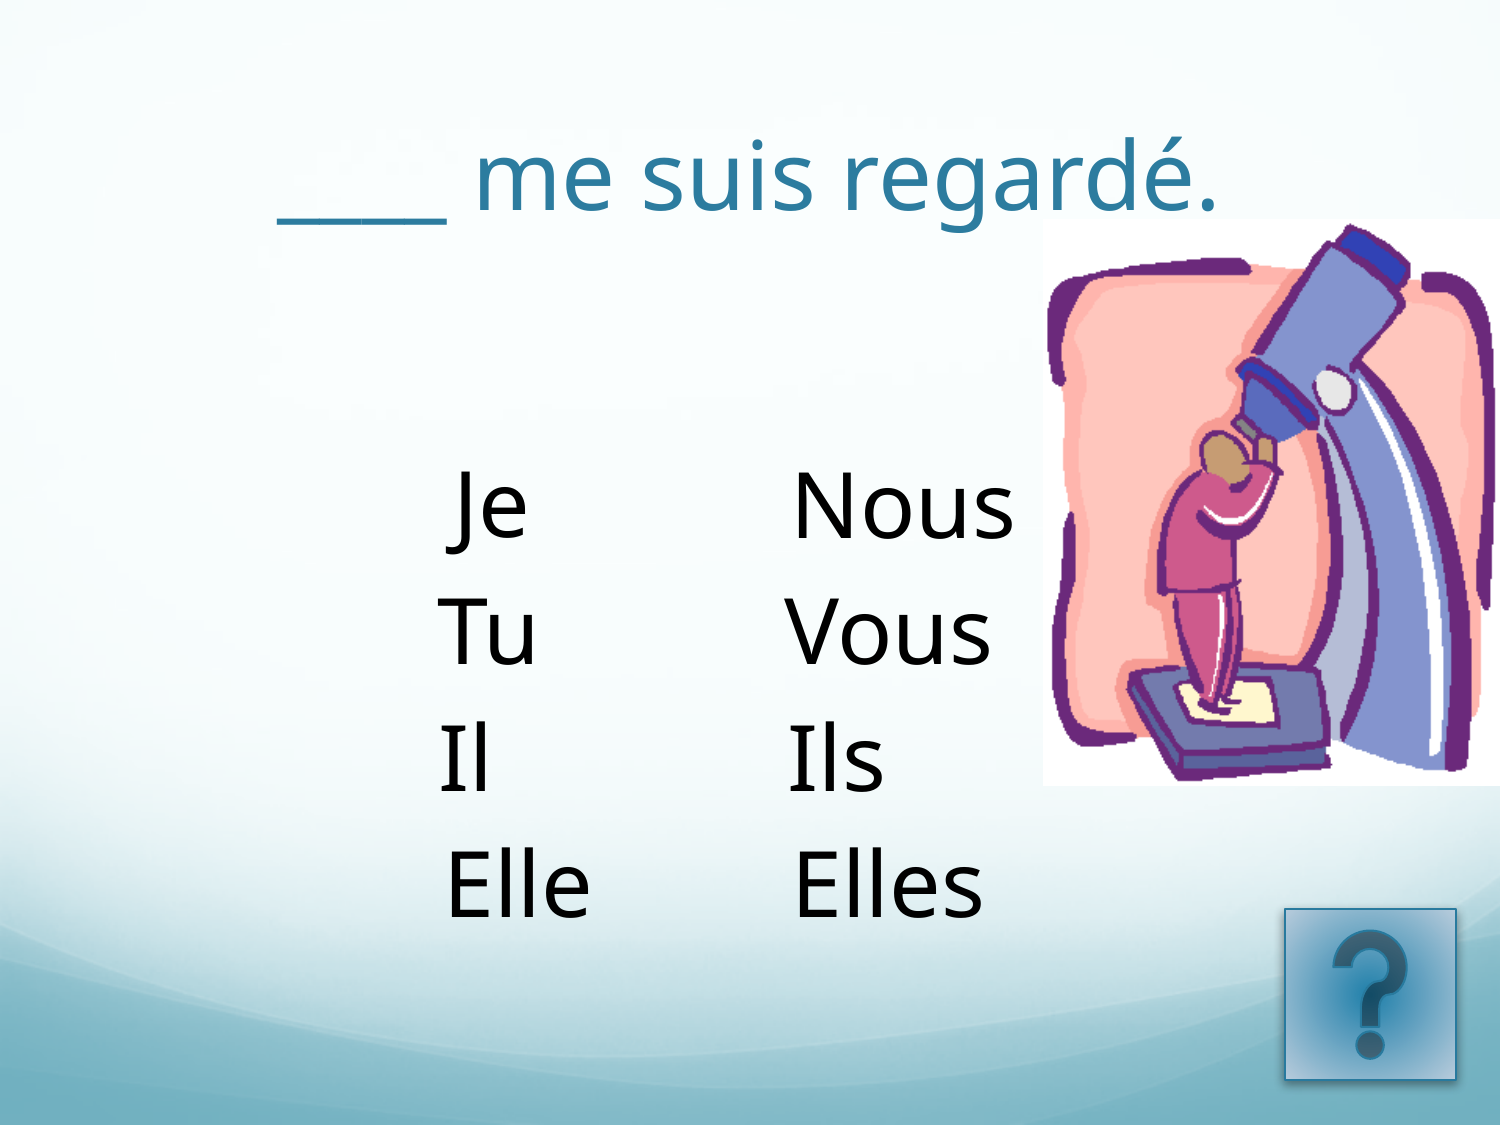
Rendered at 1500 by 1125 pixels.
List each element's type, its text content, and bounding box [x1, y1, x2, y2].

picture [1043, 219, 1500, 786]
title ____ me suis regardé. [90, 17, 1410, 237]
text_box Elles [776, 818, 1001, 943]
text_box Elle [428, 818, 609, 943]
text_box Tu [422, 565, 556, 691]
text_box Nous [776, 439, 1032, 565]
text_box [1284, 908, 1457, 1081]
text_box Il [424, 692, 509, 817]
text_box Je [439, 328, 546, 564]
text_box Vous [769, 565, 1009, 691]
text_box Ils [772, 692, 902, 817]
